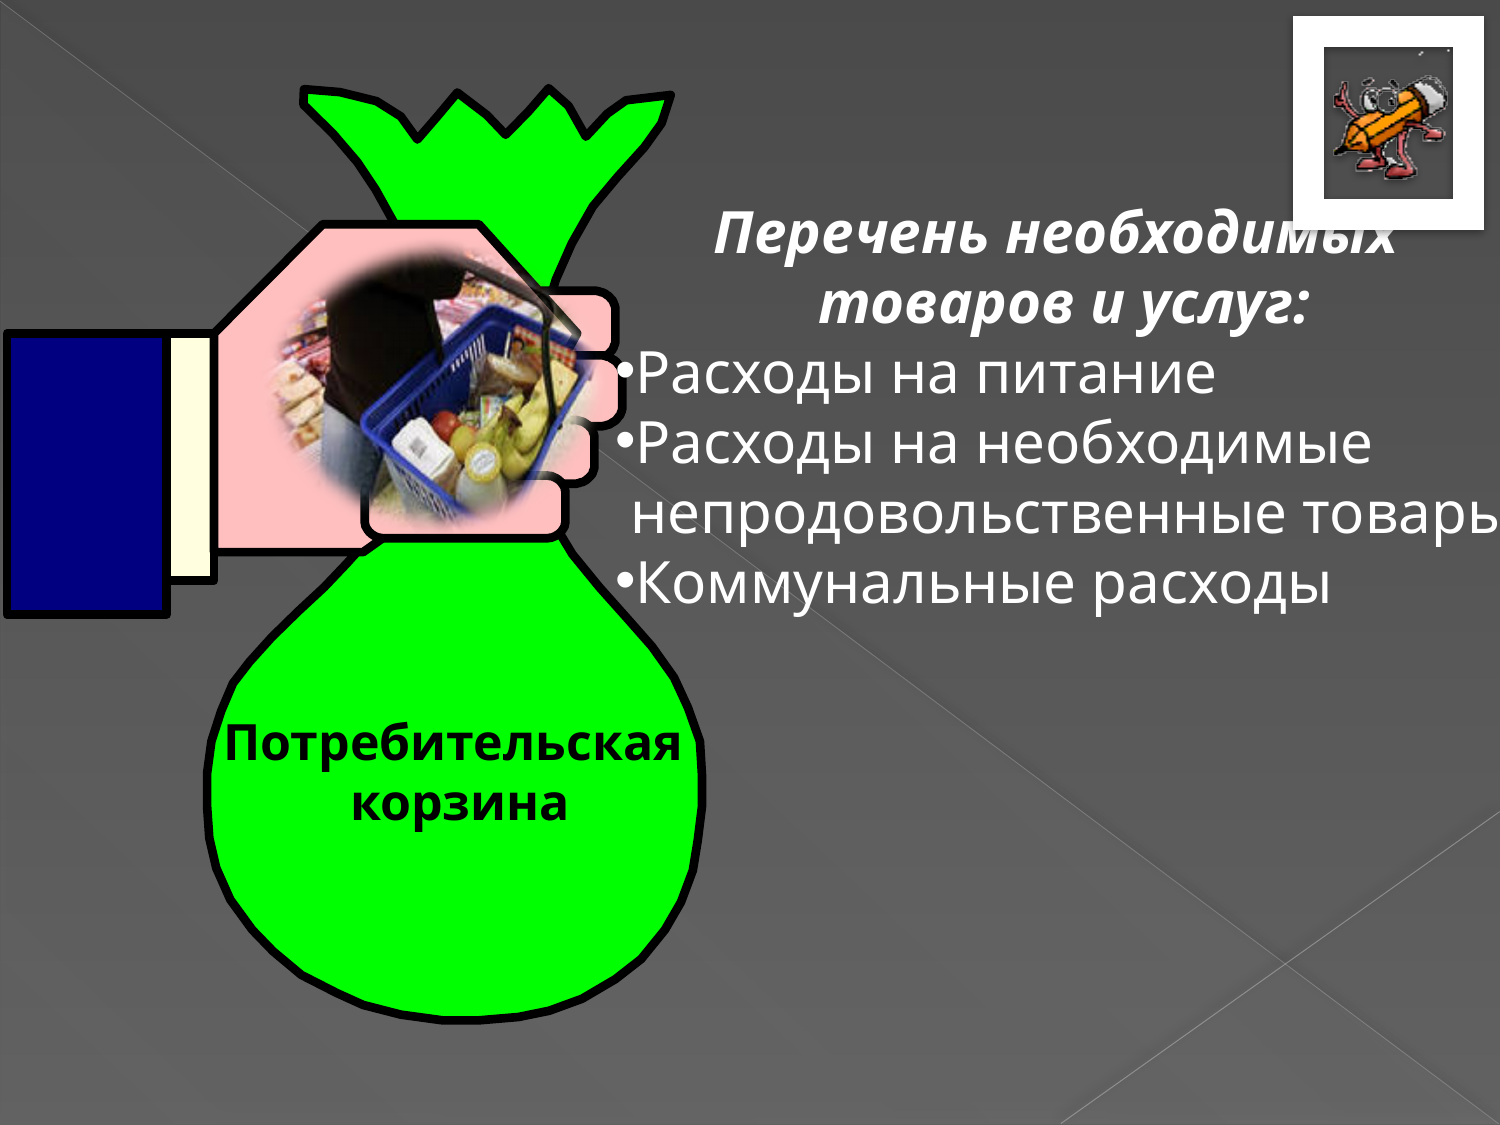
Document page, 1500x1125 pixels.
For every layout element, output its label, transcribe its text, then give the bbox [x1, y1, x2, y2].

picture [1323, 46, 1454, 200]
text_box Перечень необходимых товаров и услуг: Расходы на питание Расходы на необходимые непродовольственные товары Коммунальные расходы [719, 187, 1500, 623]
picture [257, 234, 611, 540]
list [0, 81, 716, 1032]
